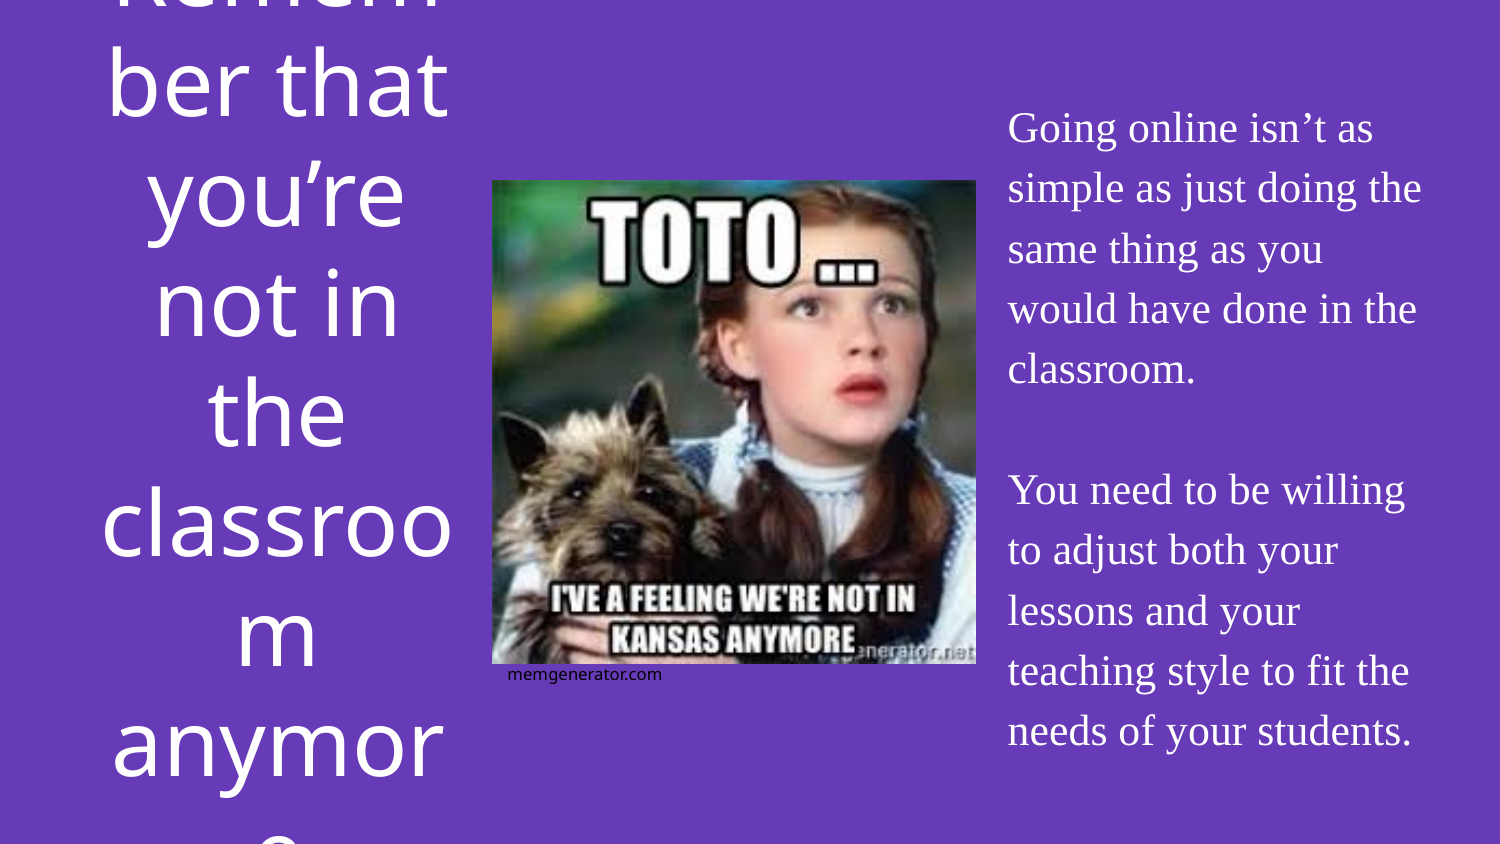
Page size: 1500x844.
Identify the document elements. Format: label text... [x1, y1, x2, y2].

text_box Going online isn’t as simple as just doing the same thing as you would have done in the classroom. You need to be willing to adjust both your lessons and your teaching style to fit the needs of your students. [992, 75, 1452, 560]
title Remember that you’re not in the classroom anymore [80, 86, 476, 733]
text_box memgenerator.com [492, 649, 1428, 810]
picture [492, 179, 976, 664]
